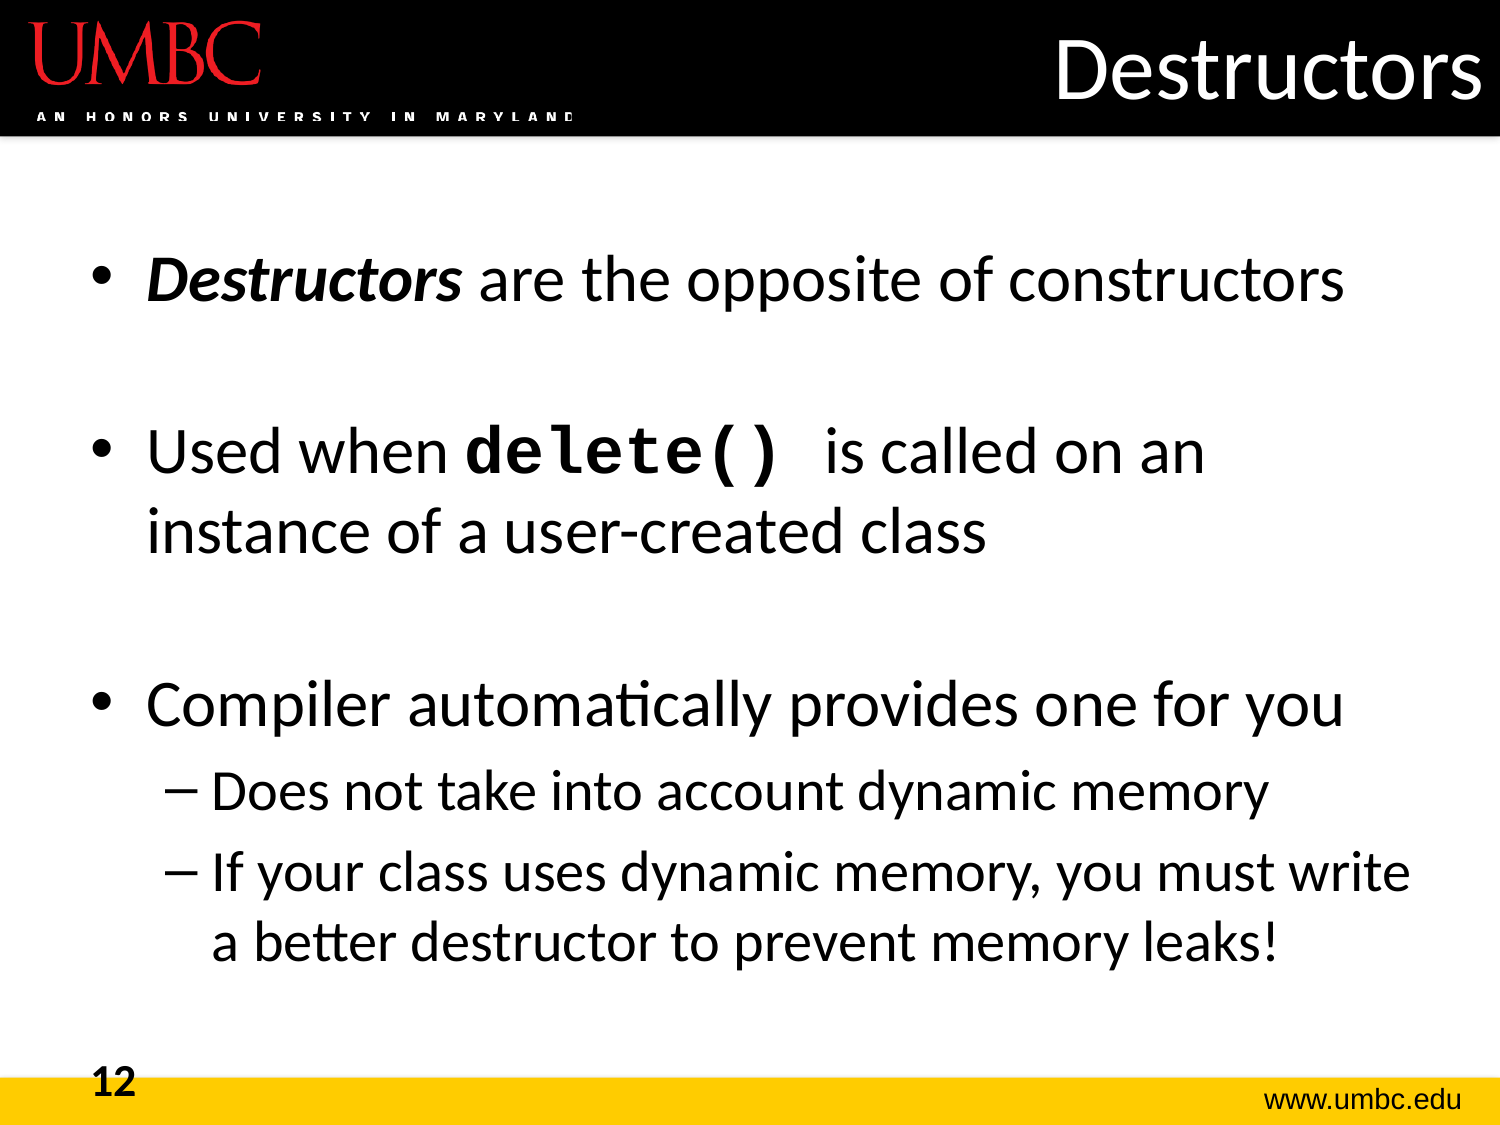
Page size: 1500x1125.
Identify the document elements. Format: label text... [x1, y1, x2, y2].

title Destructors [150, 0, 1500, 188]
slide_number 12 [75, 1042, 425, 1103]
list Destructors are the opposite of constructors Used when delete() is called on an instance of a user-created class Compiler automatically provides one for you Does not take into account dynamic memory If your class uses dynamic memory, you must write a better destructor to prevent memory leaks! [75, 226, 1459, 1005]
